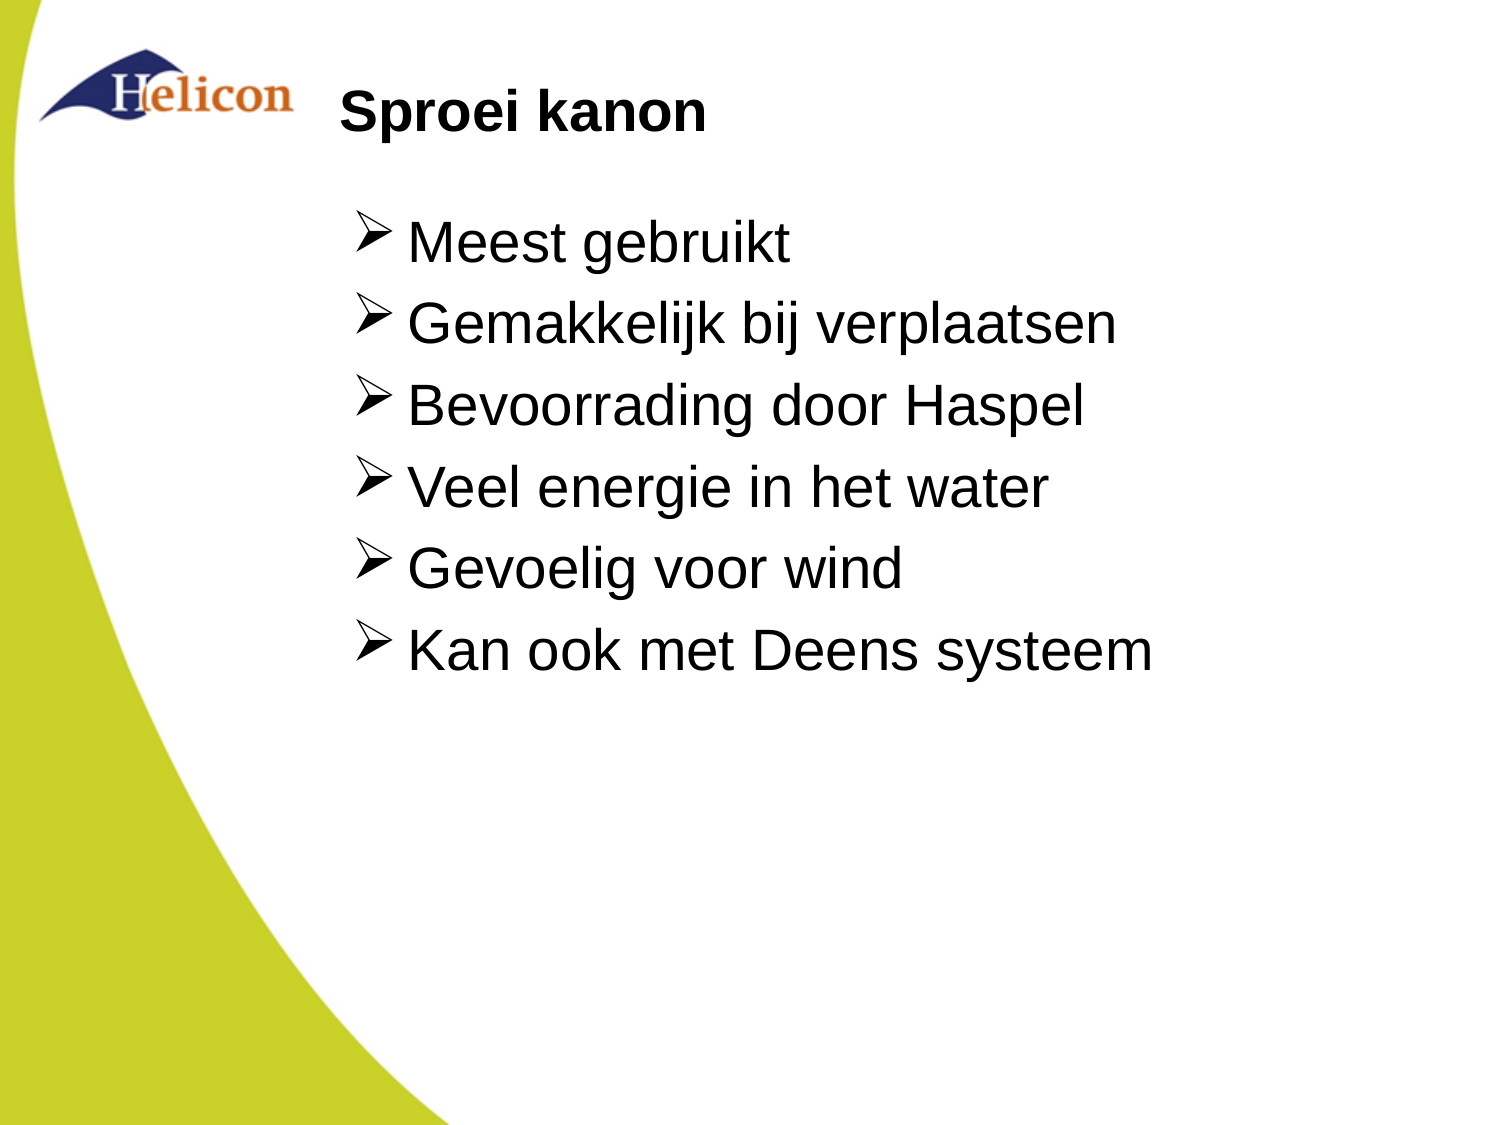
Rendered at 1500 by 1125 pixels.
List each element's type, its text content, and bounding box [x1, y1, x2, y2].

list Meest gebruikt Gemakkelijk bij verplaatsen Bevoorrading door Haspel Veel energie in het water Gevoelig voor wind Kan ook met Deens systeem [336, 196, 1425, 1005]
picture [0, 0, 1500, 1125]
title Sproei kanon [324, 54, 1415, 161]
